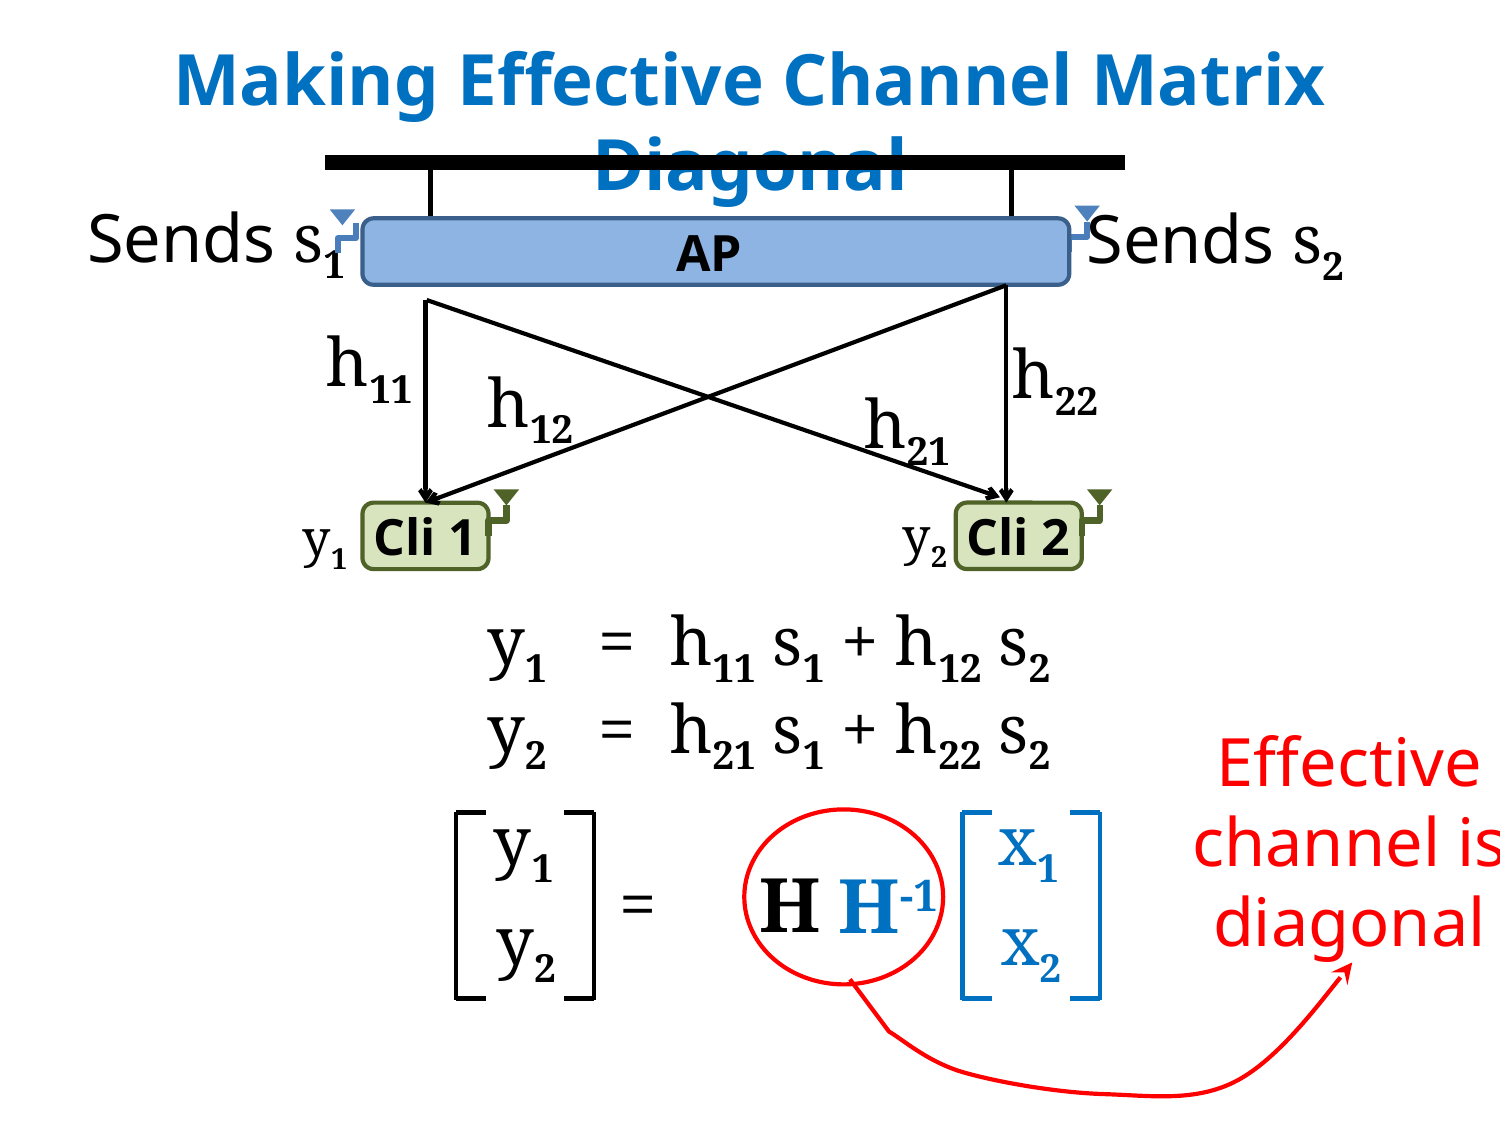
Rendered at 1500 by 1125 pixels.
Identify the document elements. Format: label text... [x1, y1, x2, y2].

text_box H [745, 849, 757, 872]
text_box Making Effective Channel Matrix Diagonal [0, 27, 1500, 212]
text_box Effective channel is diagonal [1137, 712, 1500, 968]
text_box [87, 162, 1345, 576]
text_box [848, 968, 1352, 1099]
text_box y2 [491, 891, 558, 998]
text_box y1 = h11 s1 + h12 s2 [455, 591, 1066, 679]
text_box x2 [986, 891, 1076, 974]
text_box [960, 996, 986, 1004]
text_box H-1 [921, 851, 953, 957]
text_box H [745, 922, 765, 955]
text_box [742, 807, 946, 987]
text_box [563, 812, 594, 1001]
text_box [1076, 999, 1101, 1004]
text_box y2 = h21 s1 + h22 s2 [455, 679, 1066, 785]
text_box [455, 812, 487, 1001]
text_box y1 [479, 791, 569, 891]
text_box x1 [983, 791, 1074, 898]
text_box = [604, 853, 672, 949]
